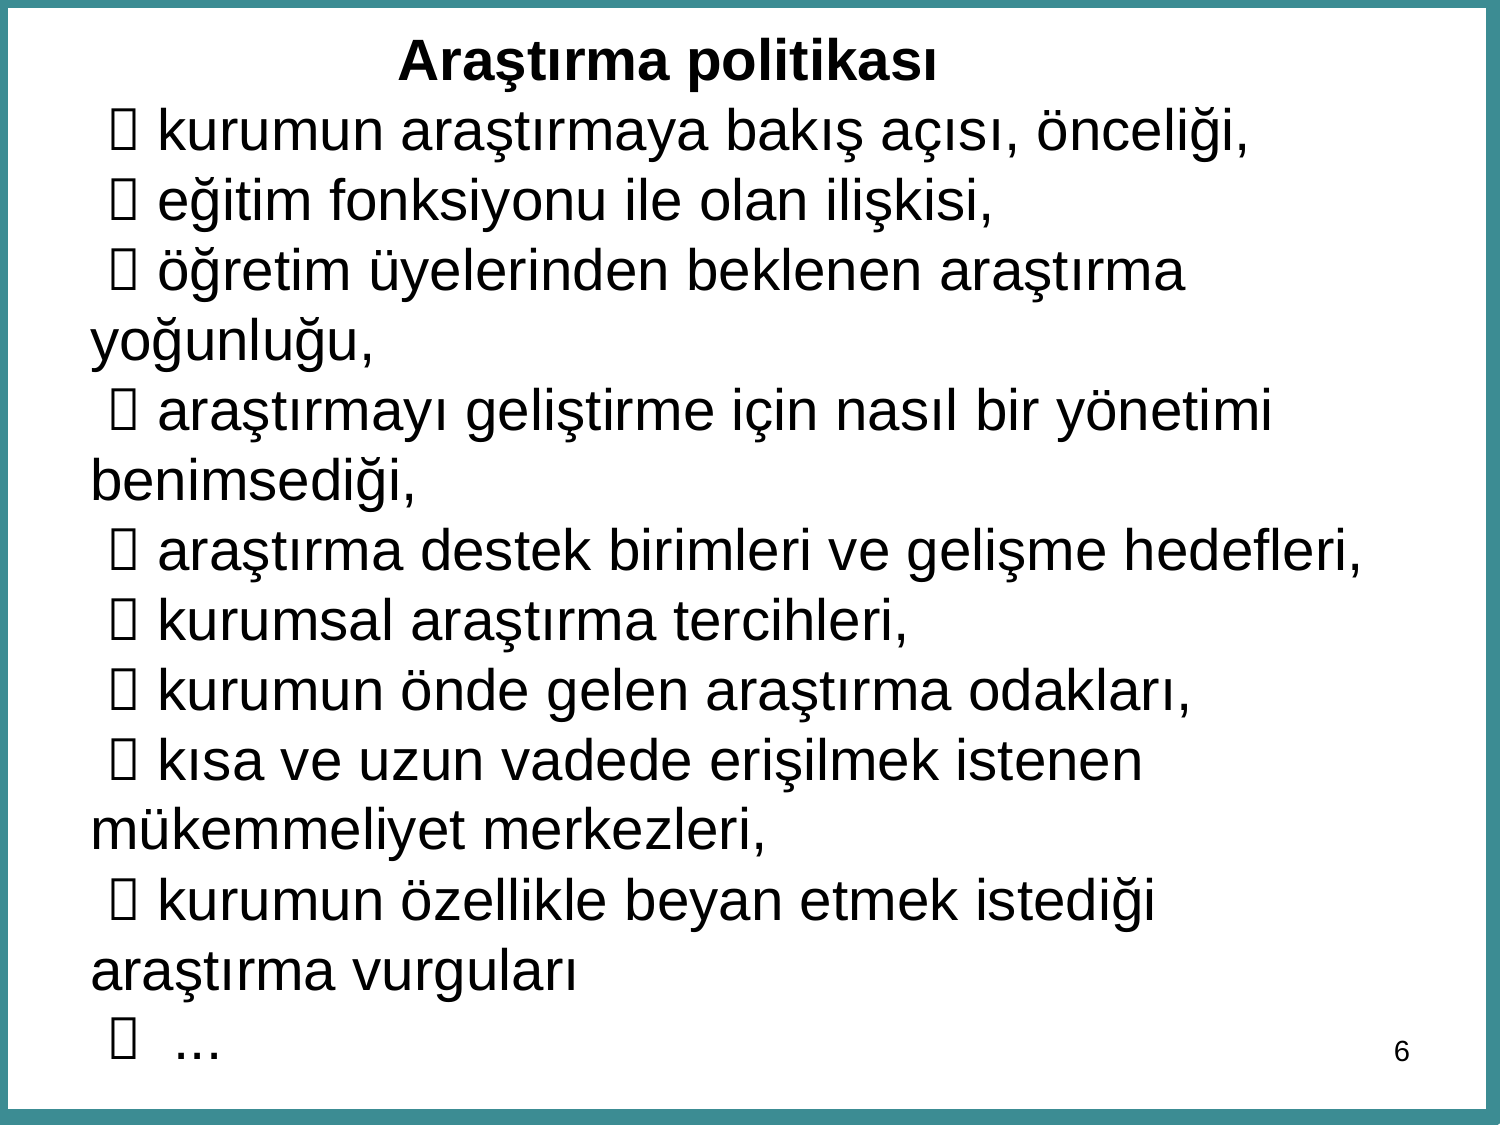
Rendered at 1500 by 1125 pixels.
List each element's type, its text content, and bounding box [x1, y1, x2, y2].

title Araştırma politikası  kurumun araştırmaya bakış açısı, önceliği,  eğitim fonksiyonu ile olan ilişkisi,  öğretim üyelerinden beklenen araştırma yoğunluğu,  araştırmayı geliştirme için nasıl bir yönetimi benimsediği,  araştırma destek birimleri ve gelişme hedefleri,  kurumsal araştırma tercihleri,  kurumun önde gelen araştırma odakları,  kısa ve uzun vadede erişilmek istenen mükemmeliyet merkezleri,  kurumun özellikle beyan etmek istediği araştırma vurguları  ... [74, 44, 1436, 1059]
slide_number 6 [1074, 1024, 1426, 1103]
